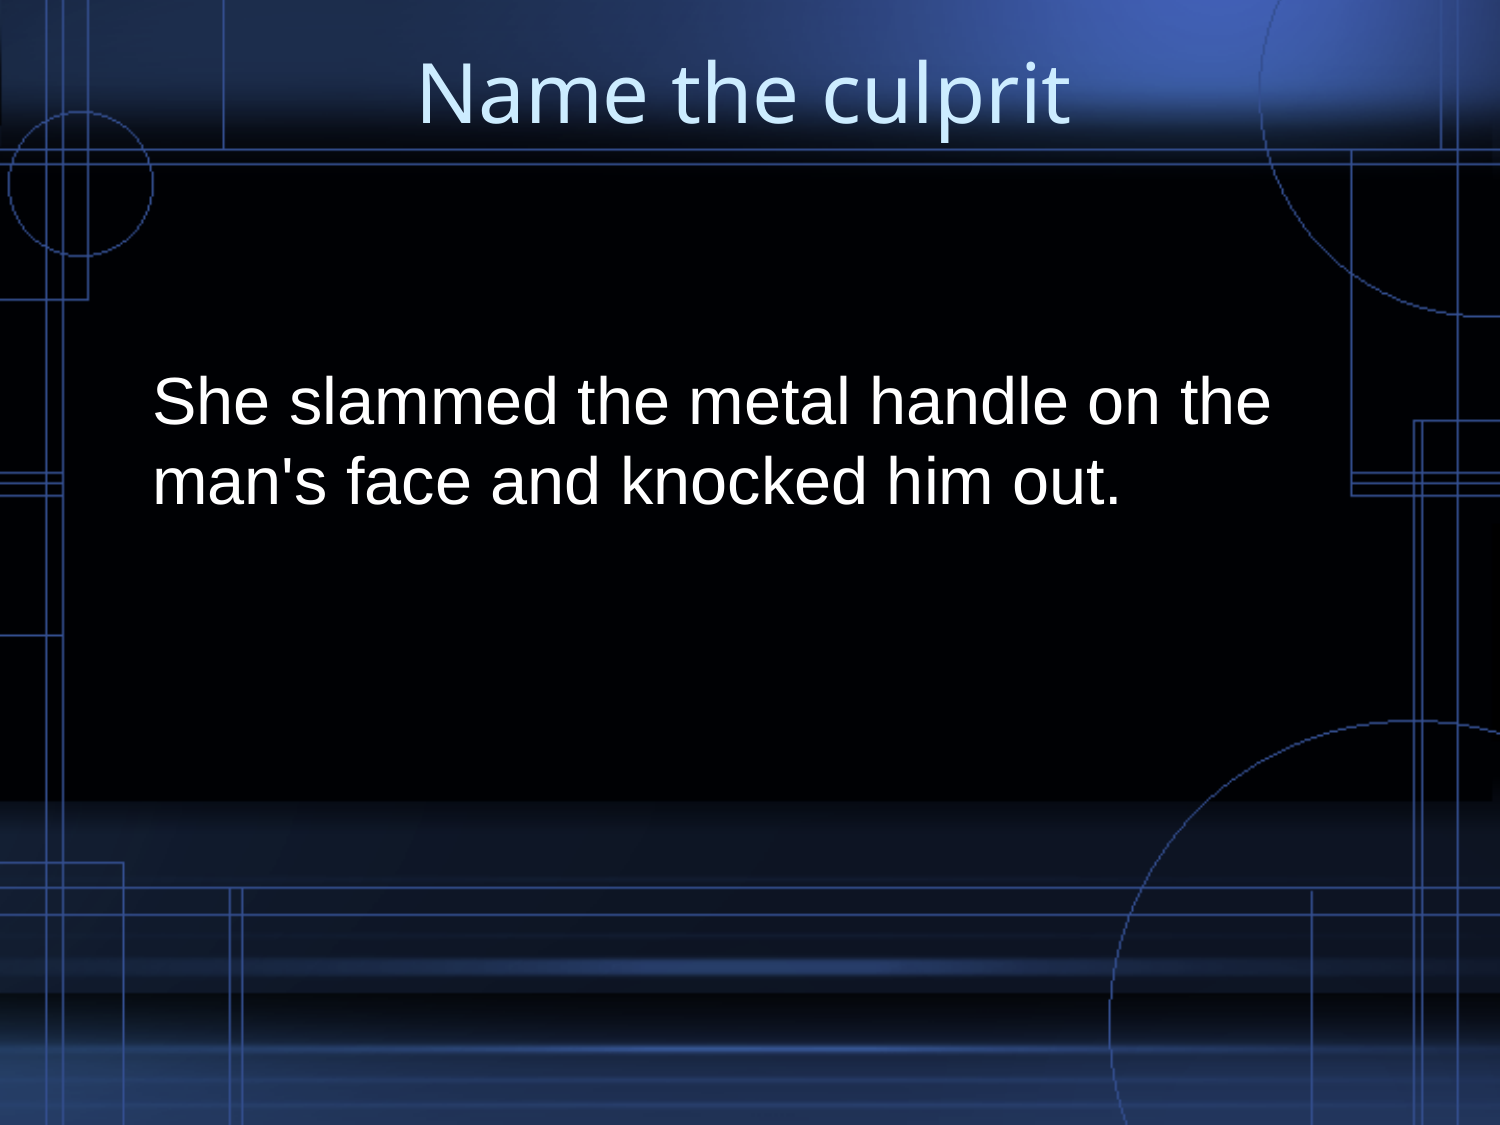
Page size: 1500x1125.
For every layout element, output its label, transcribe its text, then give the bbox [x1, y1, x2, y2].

list She slammed the metal handle on the man's face and knocked him out. [137, 350, 1363, 1025]
picture [0, 0, 1500, 1125]
title Name the culprit [87, 17, 1400, 163]
